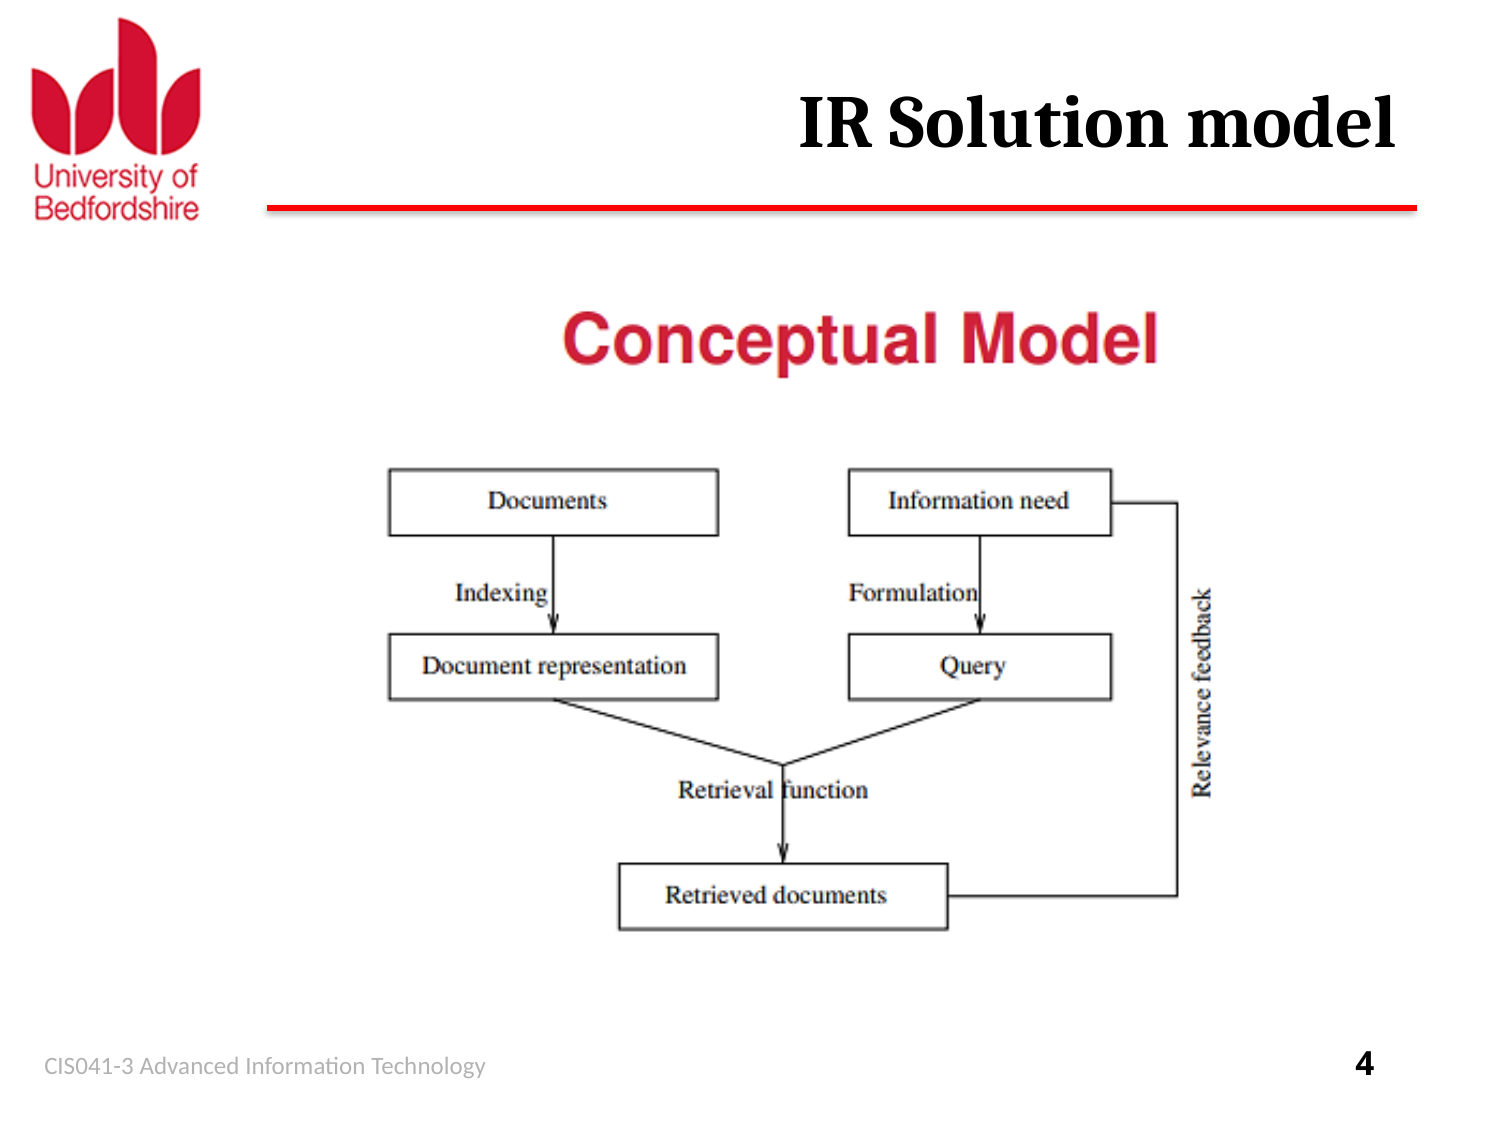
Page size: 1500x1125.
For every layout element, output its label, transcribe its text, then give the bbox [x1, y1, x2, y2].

title IR Solution model [262, 61, 1413, 174]
picture [336, 266, 1270, 1010]
footer CIS041-3 Advanced Information Technology [29, 1035, 514, 1095]
picture [0, 0, 237, 236]
